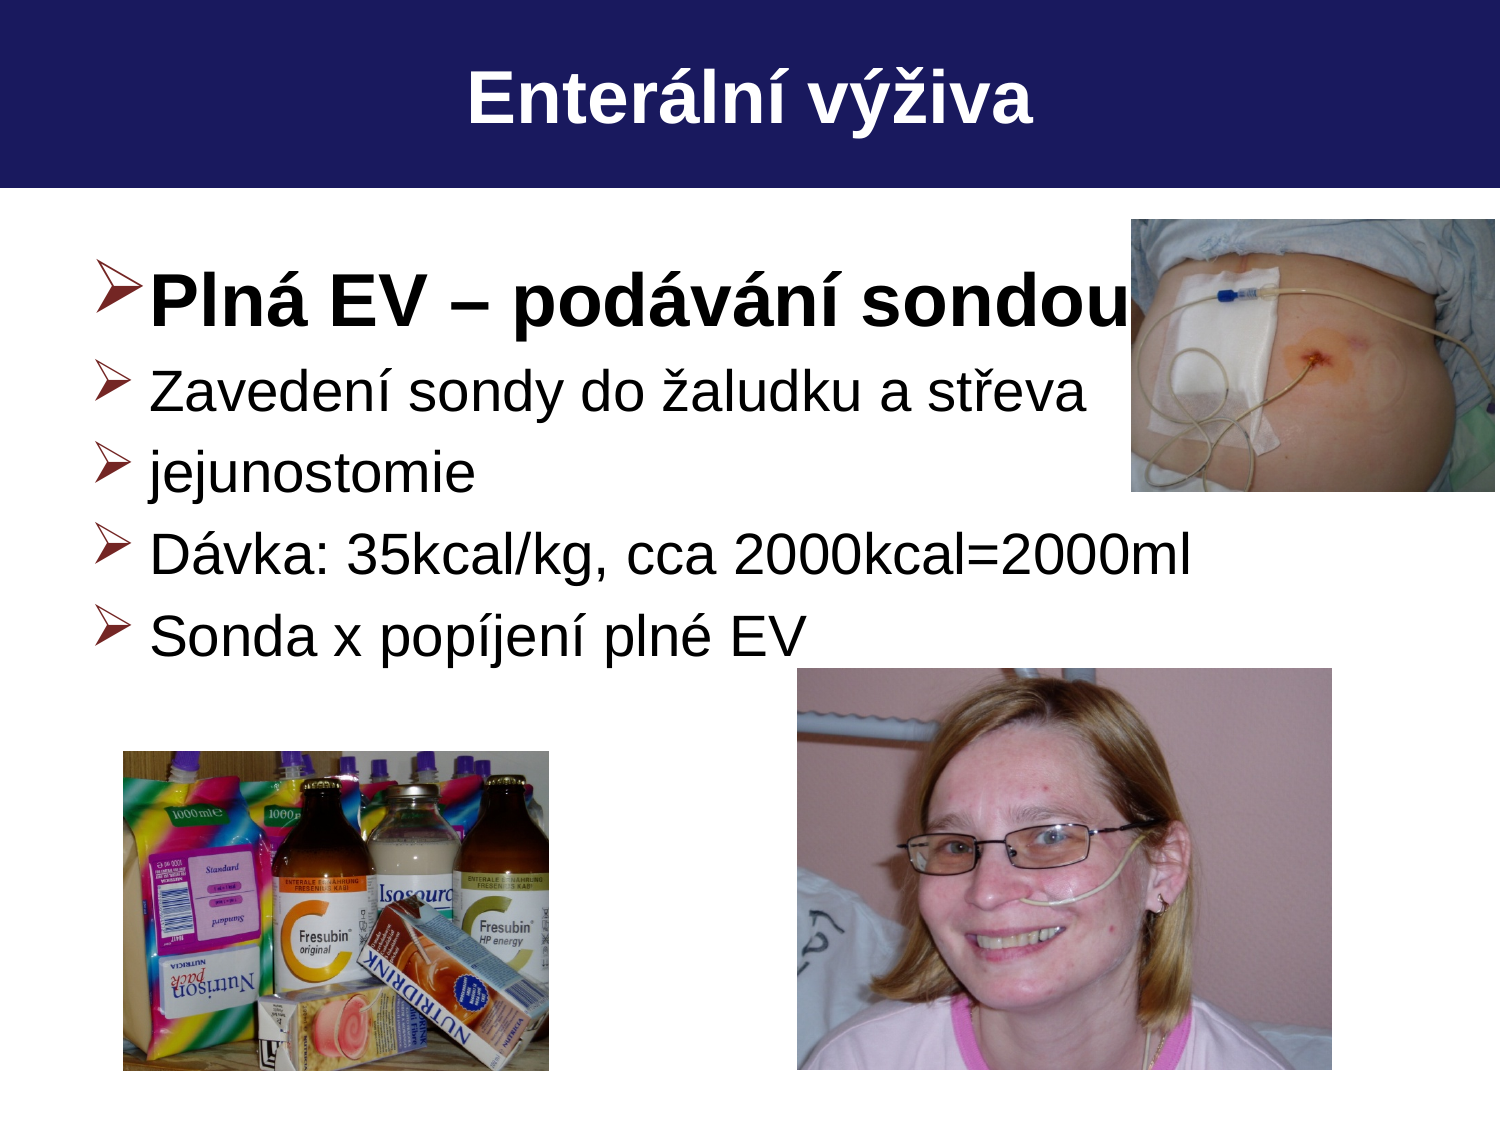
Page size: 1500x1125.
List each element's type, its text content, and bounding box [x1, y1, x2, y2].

list Plná EV – podávání sondou Zavedení sondy do žaludku a střeva jejunostomie Dávka: 35kcal/kg, cca 2000kcal=2000ml Sonda x popíjení plné EV [74, 243, 1426, 752]
picture [123, 751, 550, 1071]
picture [796, 668, 1332, 1070]
picture [1131, 219, 1495, 492]
title Enterální výživa [0, 0, 1500, 189]
